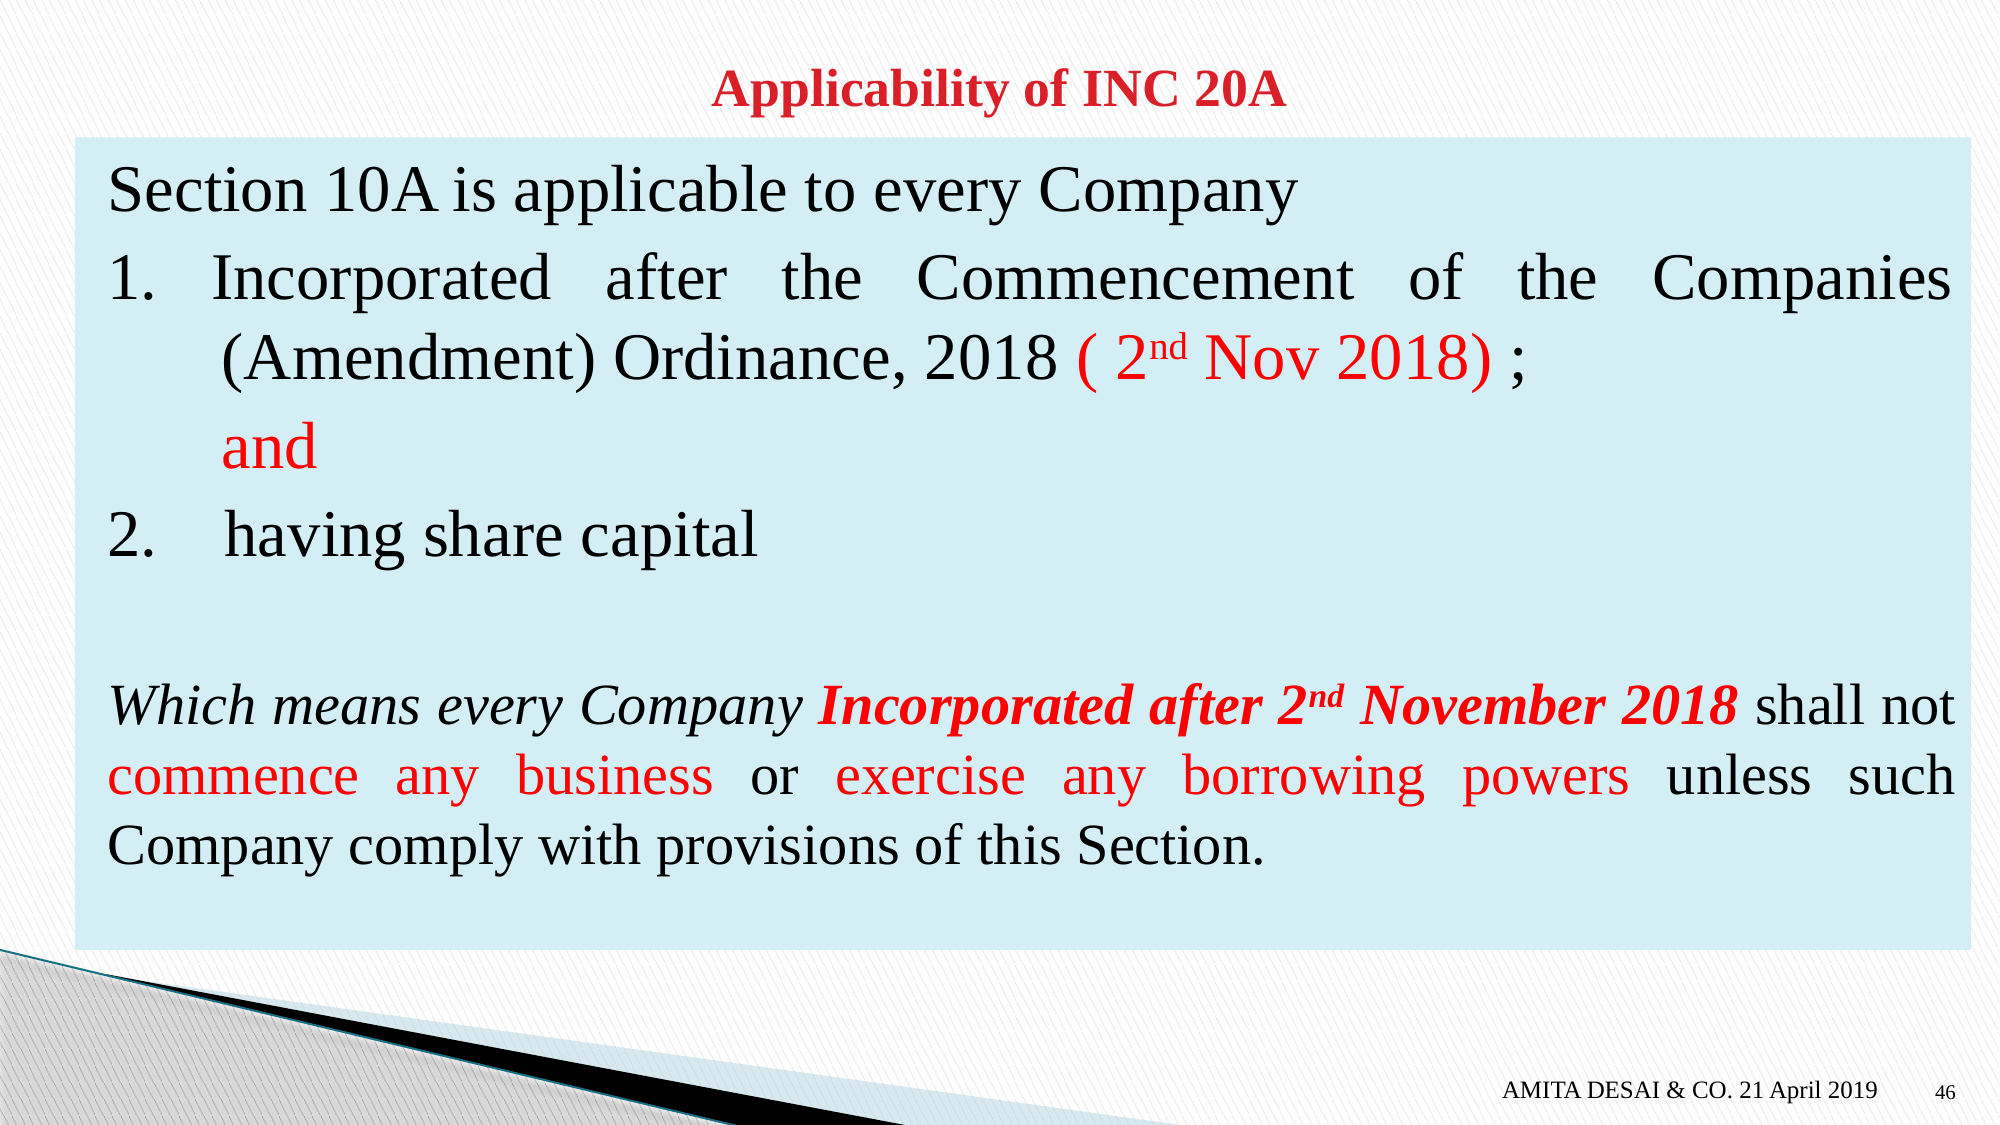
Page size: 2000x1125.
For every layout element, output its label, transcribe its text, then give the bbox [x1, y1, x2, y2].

slide_number 46 [1938, 1051, 1971, 1112]
footer AMITA DESAI & CO. 21 April 2019 [1487, 1051, 1938, 1112]
title Applicability of INC 20A [99, 45, 1900, 125]
list Section 10A is applicable to every Company 1. Incorporated after the Commencement of the Companies (Amendment) Ordinance, 2018 ( 2nd Nov 2018) ; and 2. having share capital Which means every Company Incorporated after 2nd November 2018 shall not commence any business or exercise any borrowing powers unless such Company comply with provisions of this Section. [74, 137, 1971, 950]
